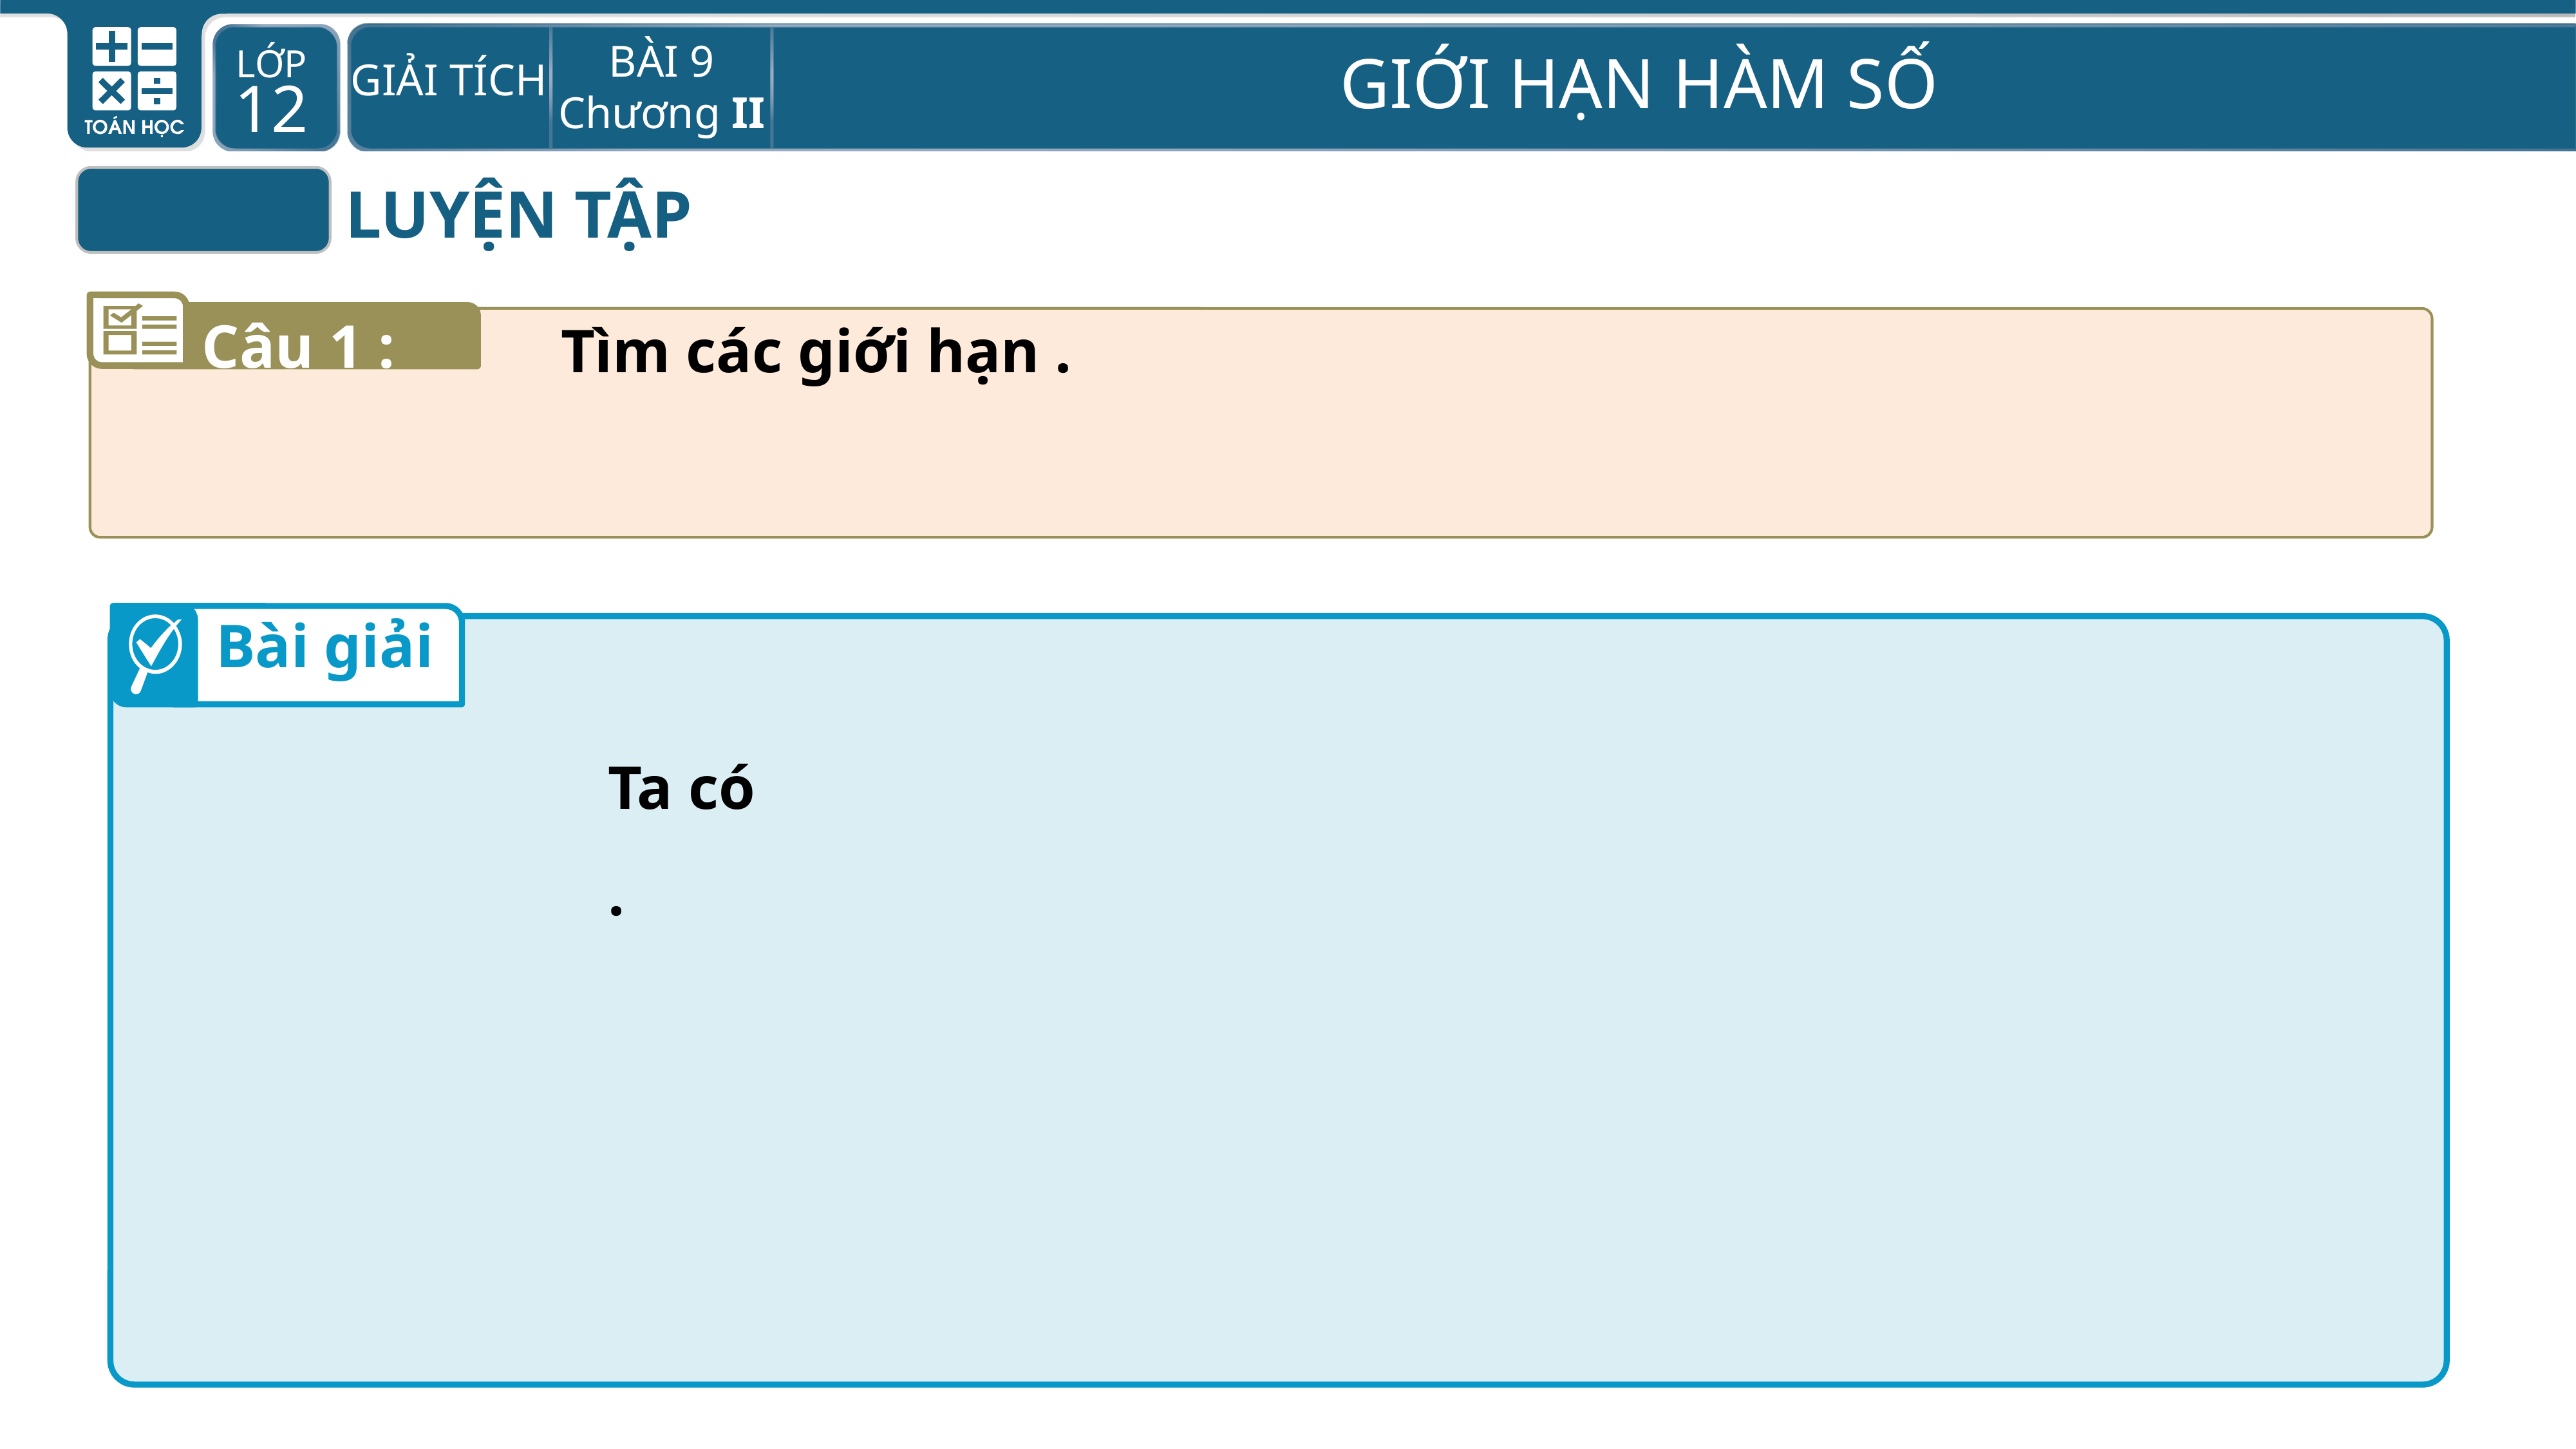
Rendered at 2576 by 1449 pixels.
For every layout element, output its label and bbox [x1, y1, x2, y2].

text_box [110, 603, 2447, 1385]
text_box [89, 294, 2432, 538]
text_box [77, 167, 2018, 258]
